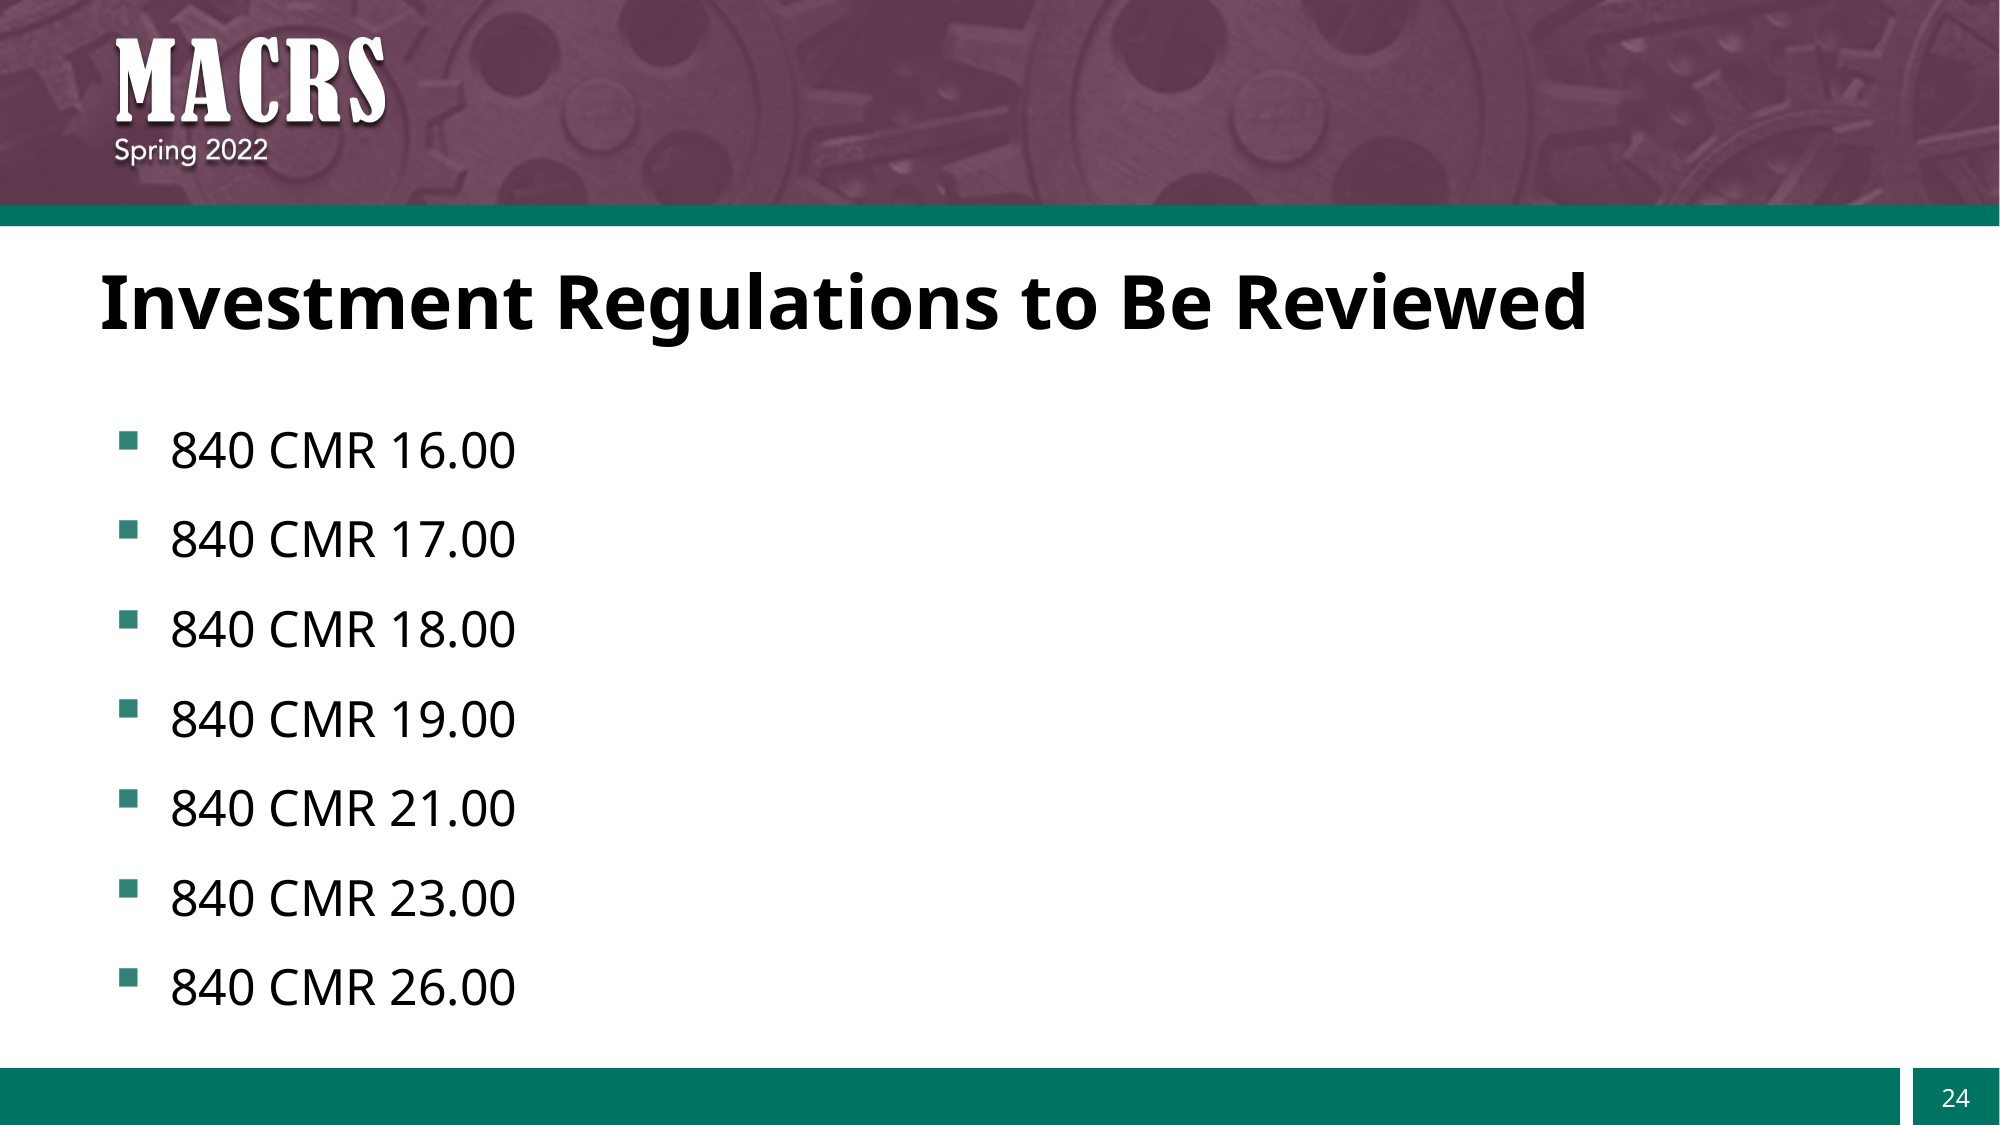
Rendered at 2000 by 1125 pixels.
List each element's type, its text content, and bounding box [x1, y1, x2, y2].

picture [0, 0, 2000, 1125]
title Investment Regulations to Be Reviewed [100, 224, 1900, 375]
list 840 CMR 16.00 840 CMR 17.00 840 CMR 18.00 840 CMR 19.00 840 CMR 21.00 840 CMR 23.00 840 CMR 26.00 [99, 412, 1900, 1075]
slide_number 24 [1912, 1074, 2000, 1125]
